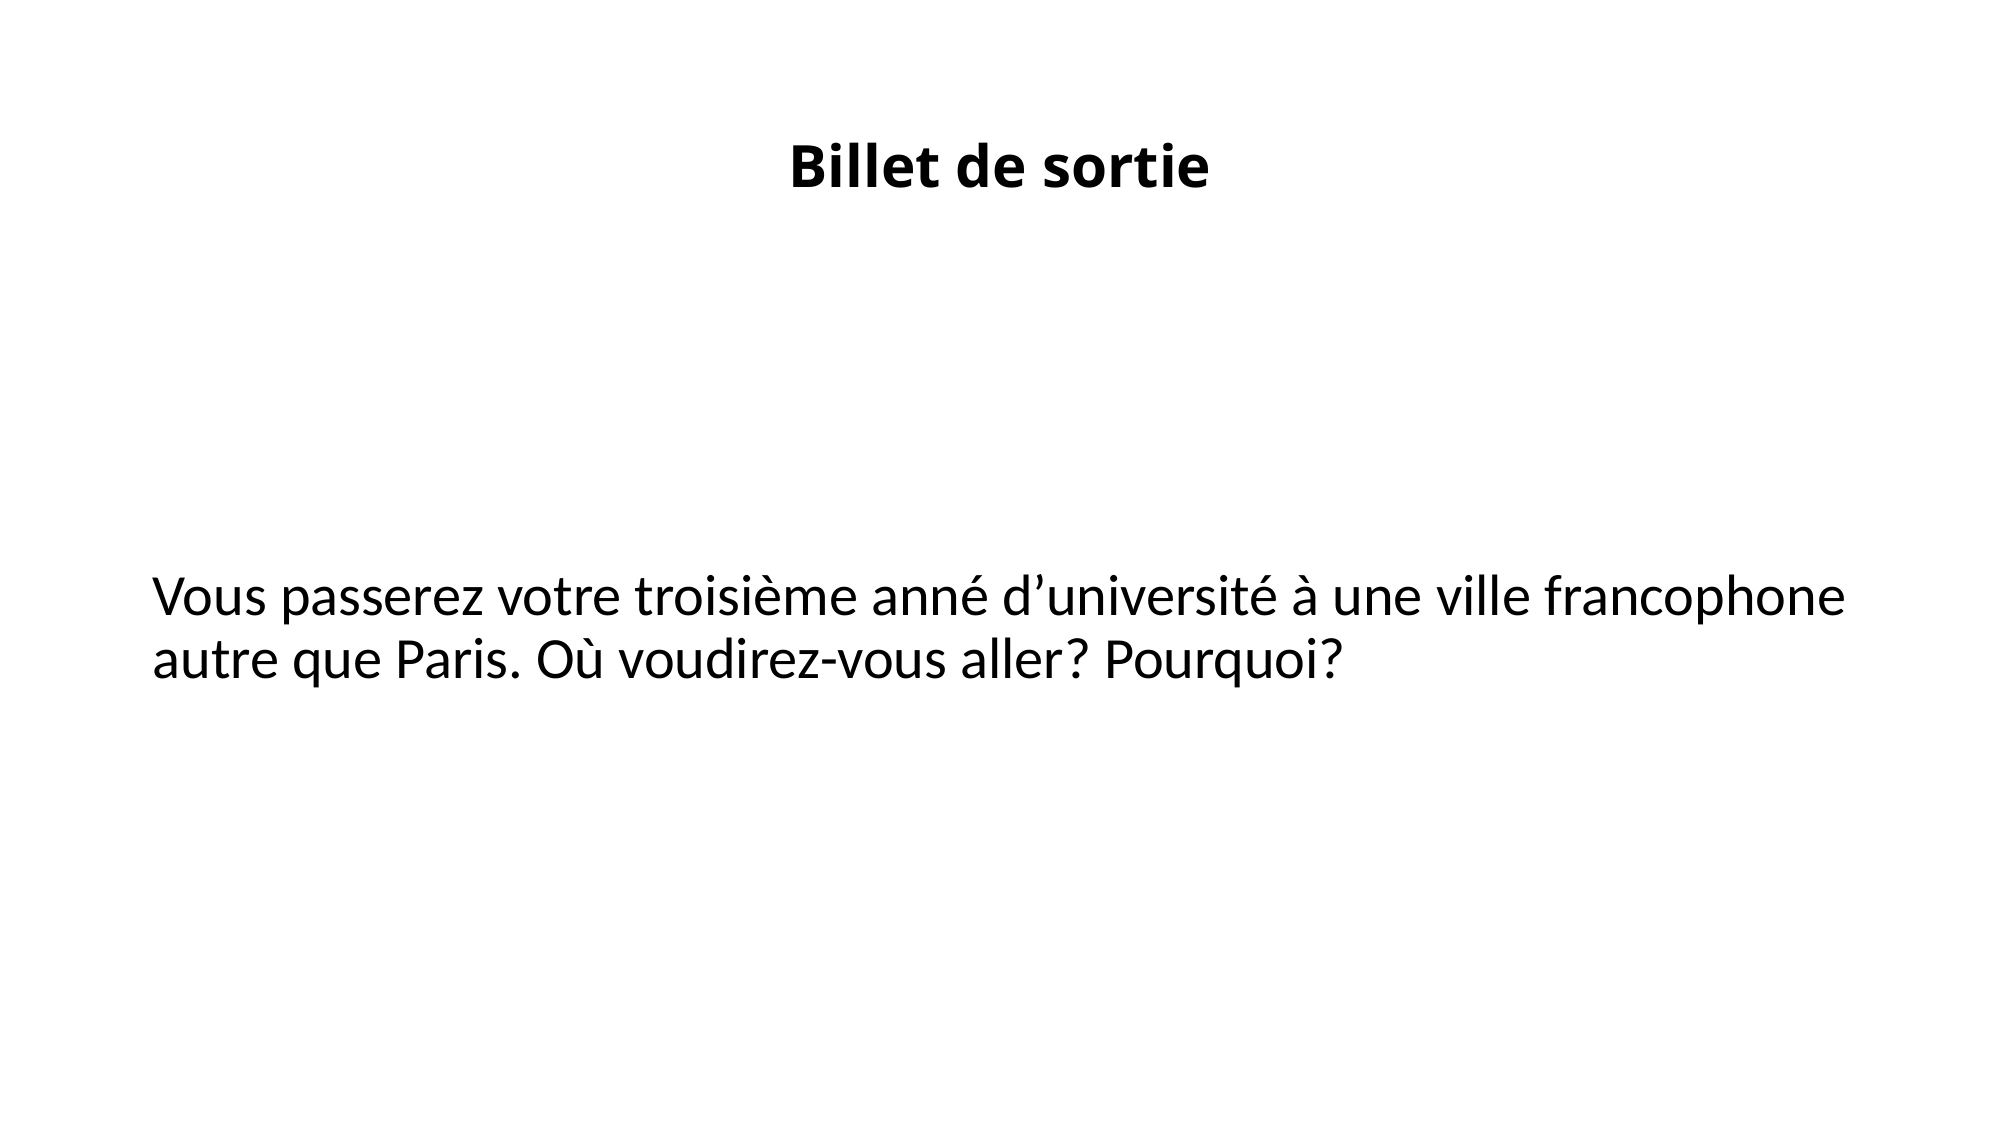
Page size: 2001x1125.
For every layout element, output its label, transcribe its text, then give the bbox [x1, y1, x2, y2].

list Vous passerez votre troisième anné d’université à une ville francophone autre que Paris. Où voudirez-vous aller? Pourquoi? [137, 299, 1863, 1014]
title Billet de sortie [137, 59, 1863, 278]
